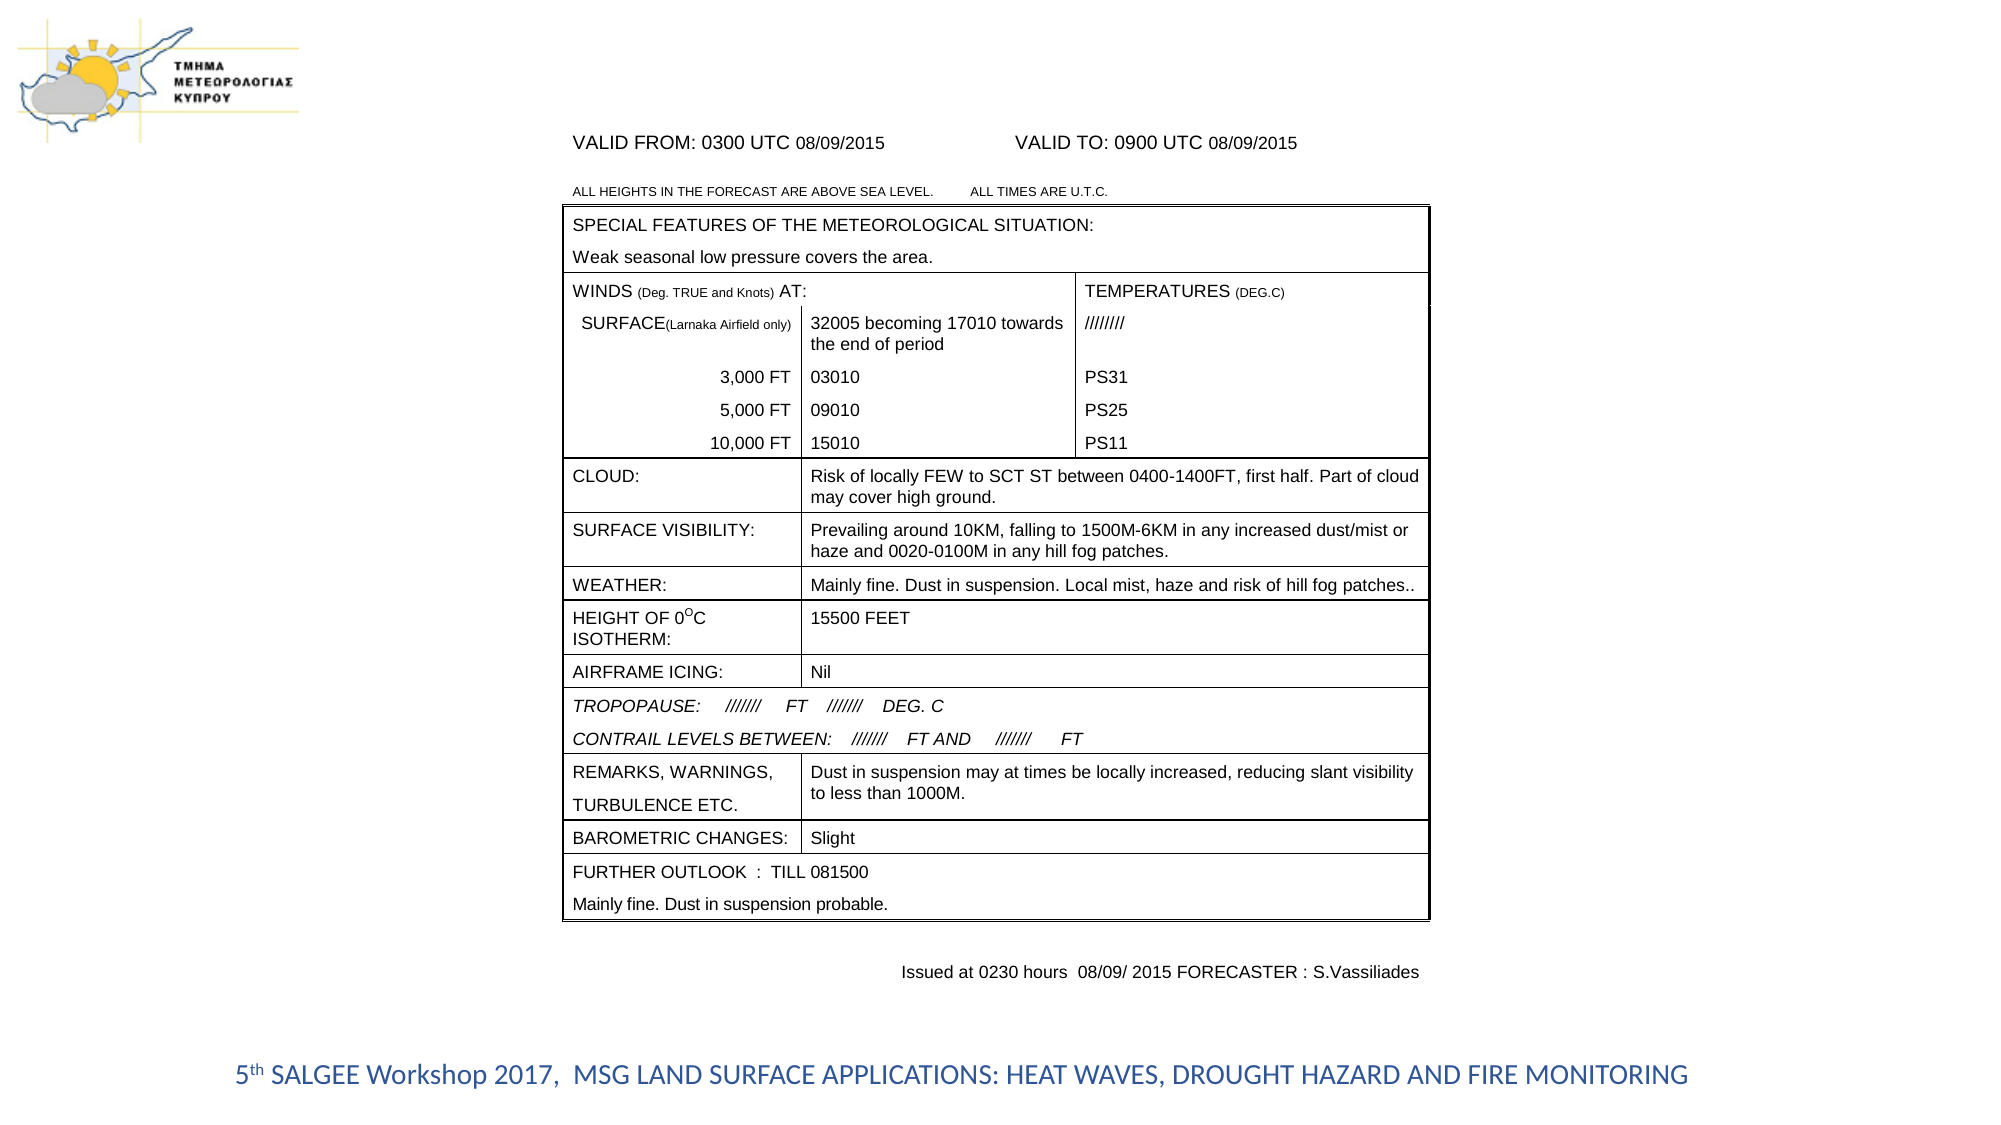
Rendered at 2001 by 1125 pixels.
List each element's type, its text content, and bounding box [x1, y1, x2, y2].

picture [17, 18, 299, 143]
footer 5th SALGEE Workshop 2017, MSG LAND SURFACE APPLICATIONS: HEAT WAVES, DROUGHT HAZARD AND FIRE MONITORING [117, 1040, 1808, 1106]
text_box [561, 130, 1452, 1007]
